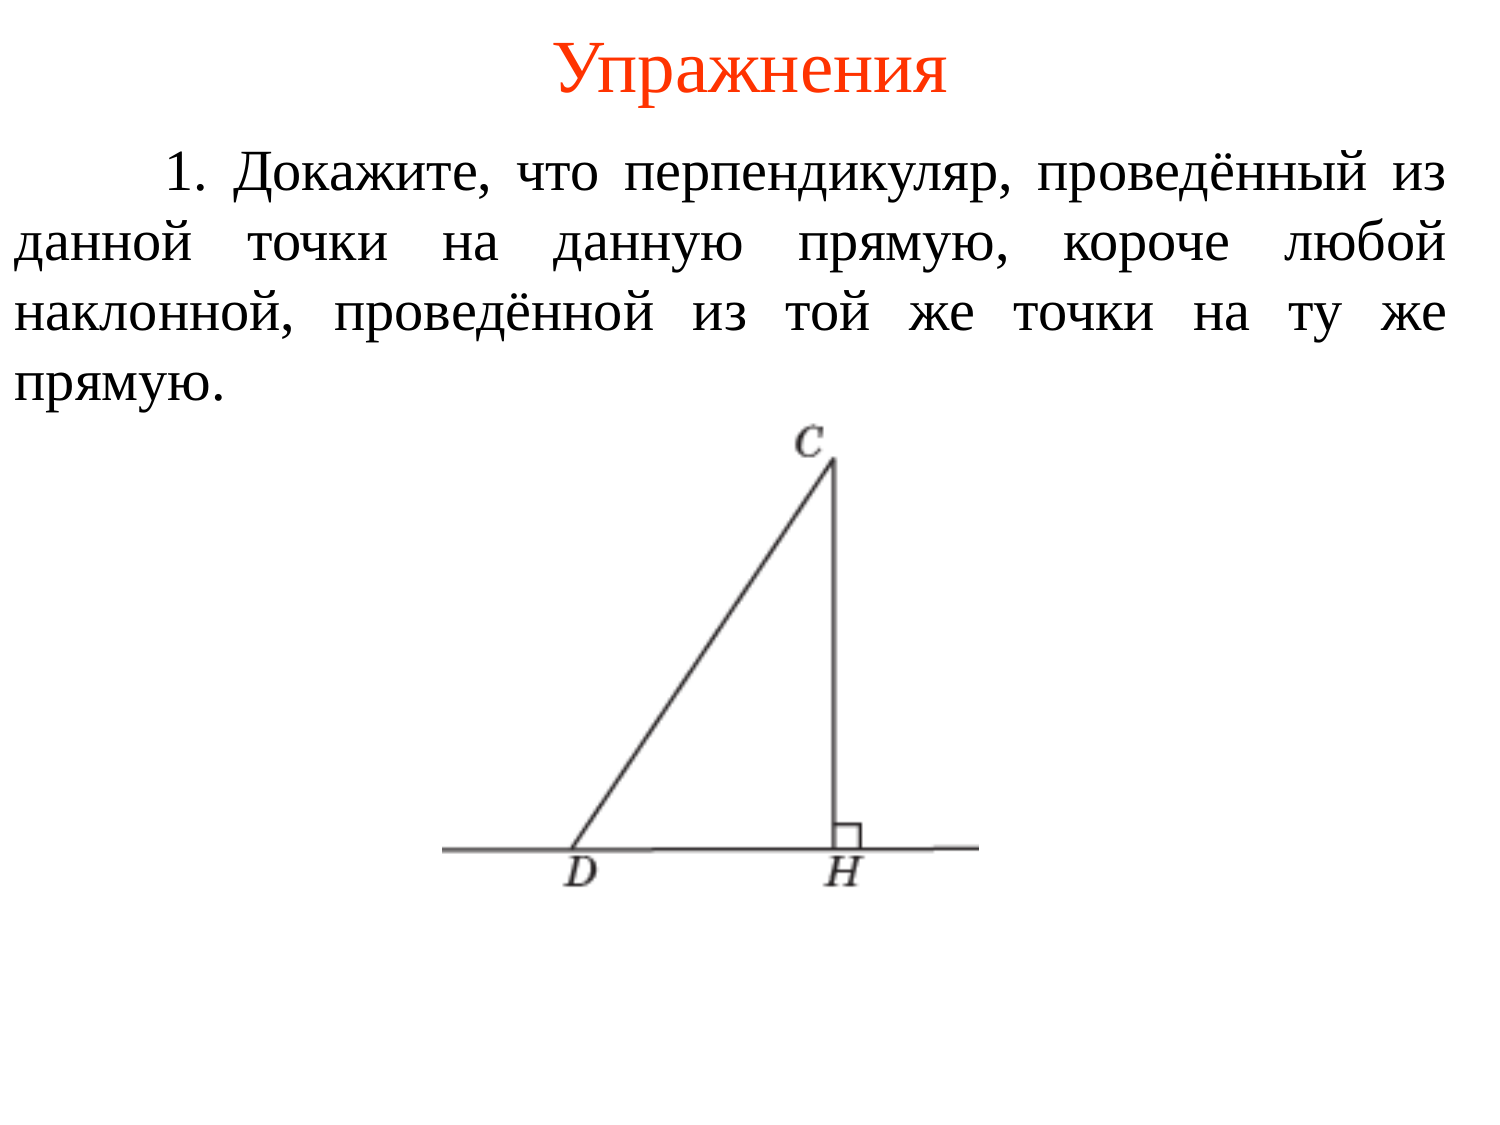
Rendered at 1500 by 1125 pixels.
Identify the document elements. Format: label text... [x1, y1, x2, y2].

picture [442, 422, 979, 901]
text_box 1. Докажите, что перпендикуляр, проведённый из данной точки на данную прямую, короче любой наклонной, проведённой из той же точки на ту же прямую. [0, 124, 1463, 420]
title Упражнения [112, 24, 1388, 100]
